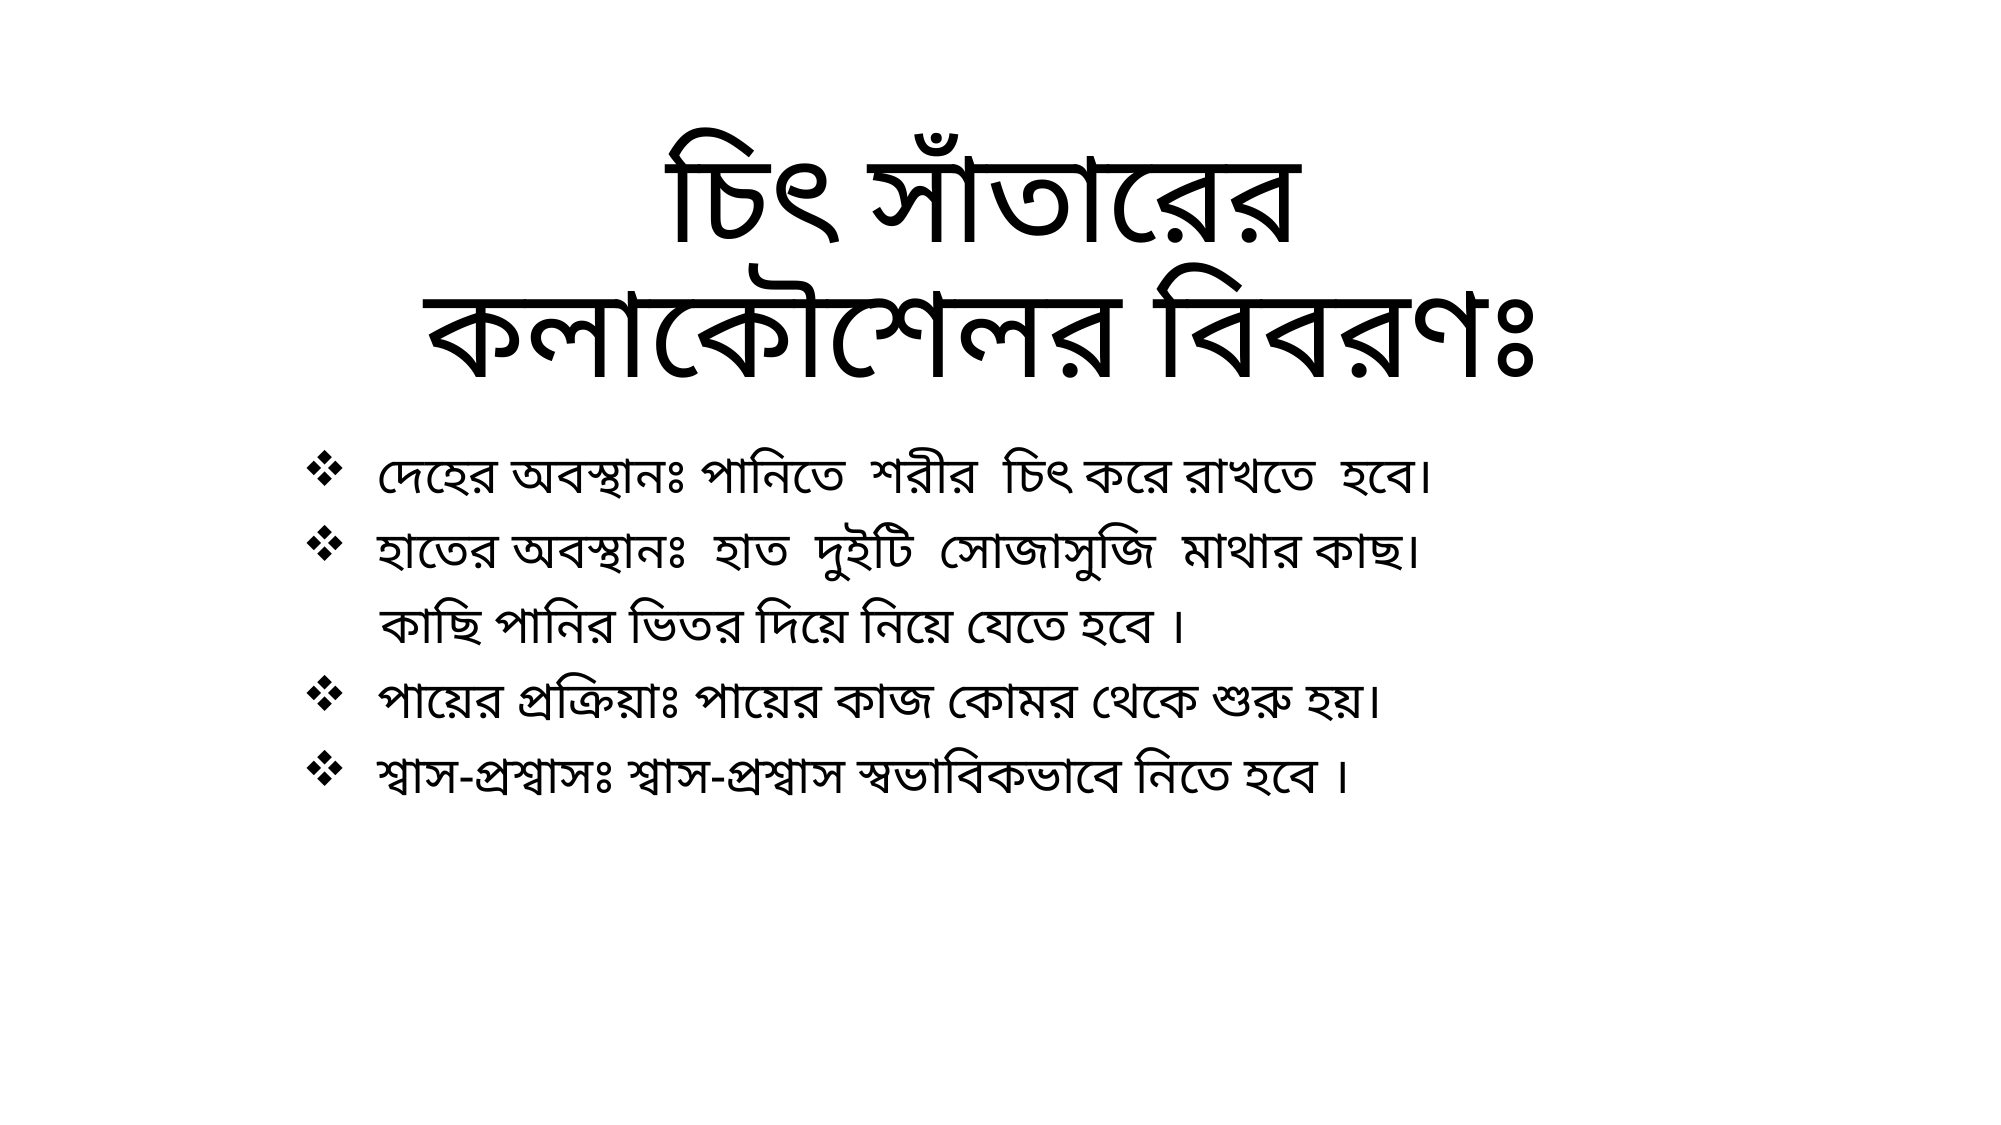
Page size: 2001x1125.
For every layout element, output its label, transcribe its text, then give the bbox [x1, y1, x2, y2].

title চিৎ সাঁতারের কলাকৌশেলর বিবরণঃ [362, 62, 1638, 362]
subtitle দেহের অবস্থানঃ পানিতে শরীর চিৎ করে রাখতে হবে। হাতের অবস্থানঃ হাত দুইটি সোজাসুজি মাথার কাছ। কাছি পানির ভিতর দিয়ে নিয়ে যেতে হবে । পায়ের প্রক্রিয়াঃ পায়ের কাজ কোমর থেকে শুরু হয়। শ্বাস-প্রশ্বাসঃ শ্বাস-প্রশ্বাস স্বভাবিকভাবে নিতে হবে । [287, 362, 1750, 938]
